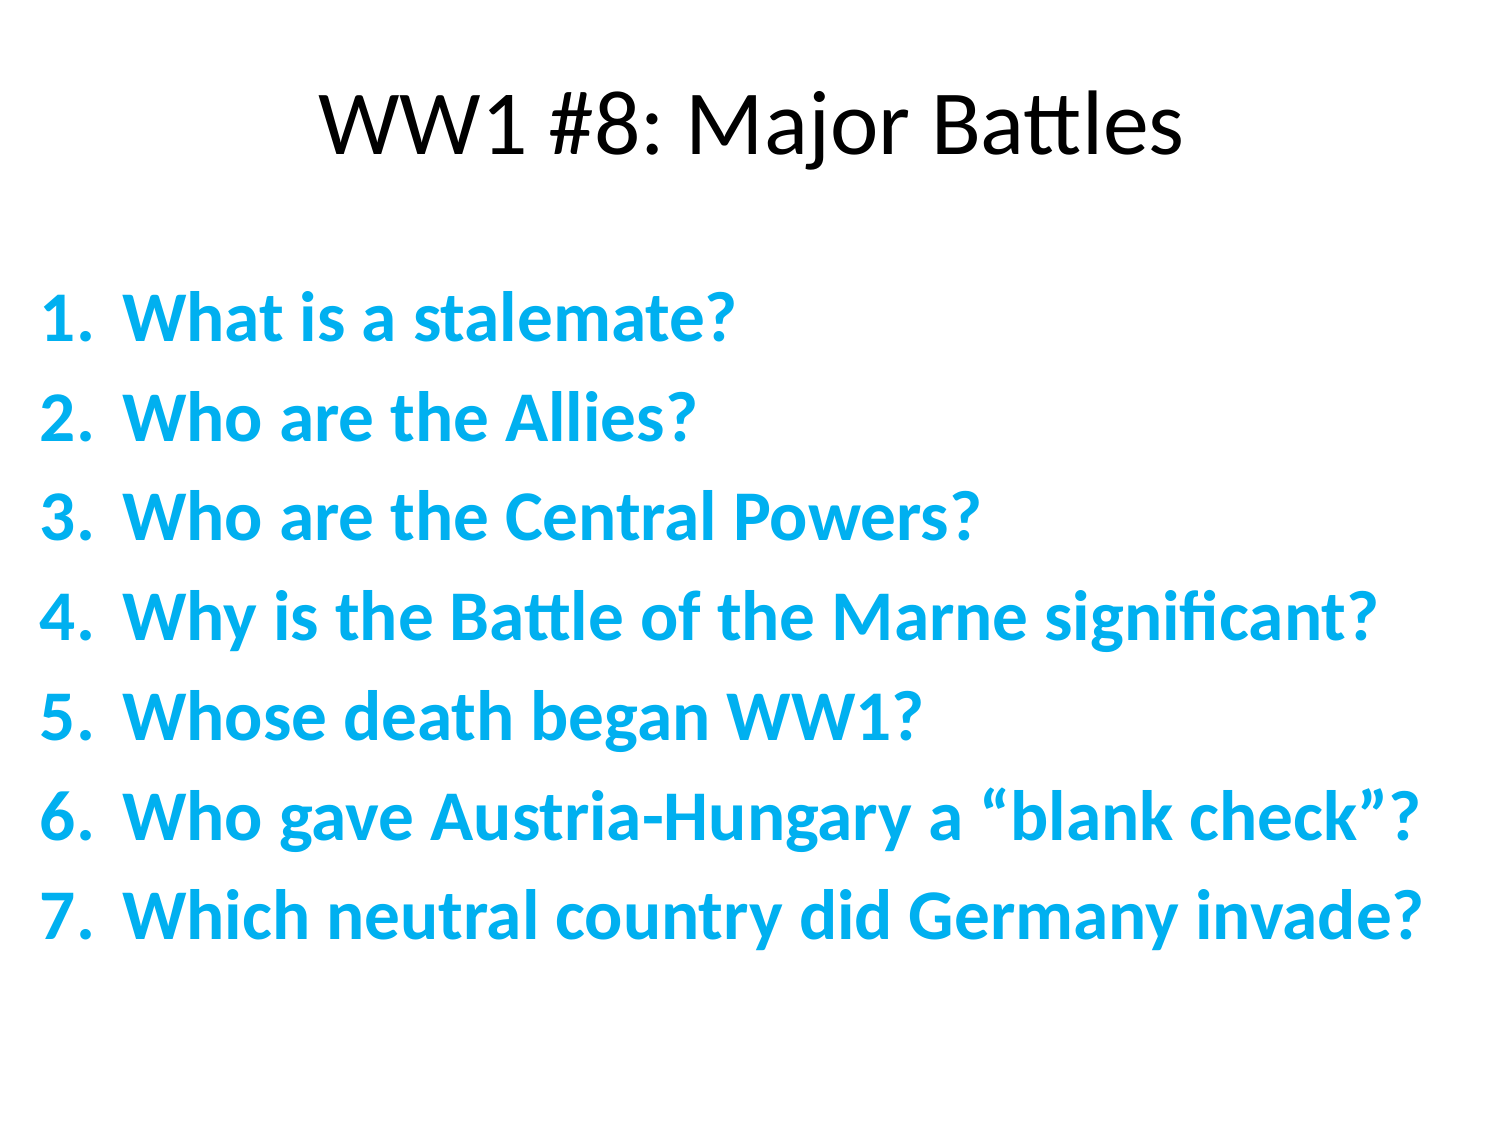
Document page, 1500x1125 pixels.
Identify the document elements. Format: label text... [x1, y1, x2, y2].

title WW1 #8: Major Battles [125, 0, 1400, 239]
subtitle What is a stalemate? Who are the Allies? Who are the Central Powers? Why is the Battle of the Marne significant? Whose death began WW1? Who gave Austria-Hungary a “blank check”? Which neutral country did Germany invade? [24, 262, 1475, 1088]
